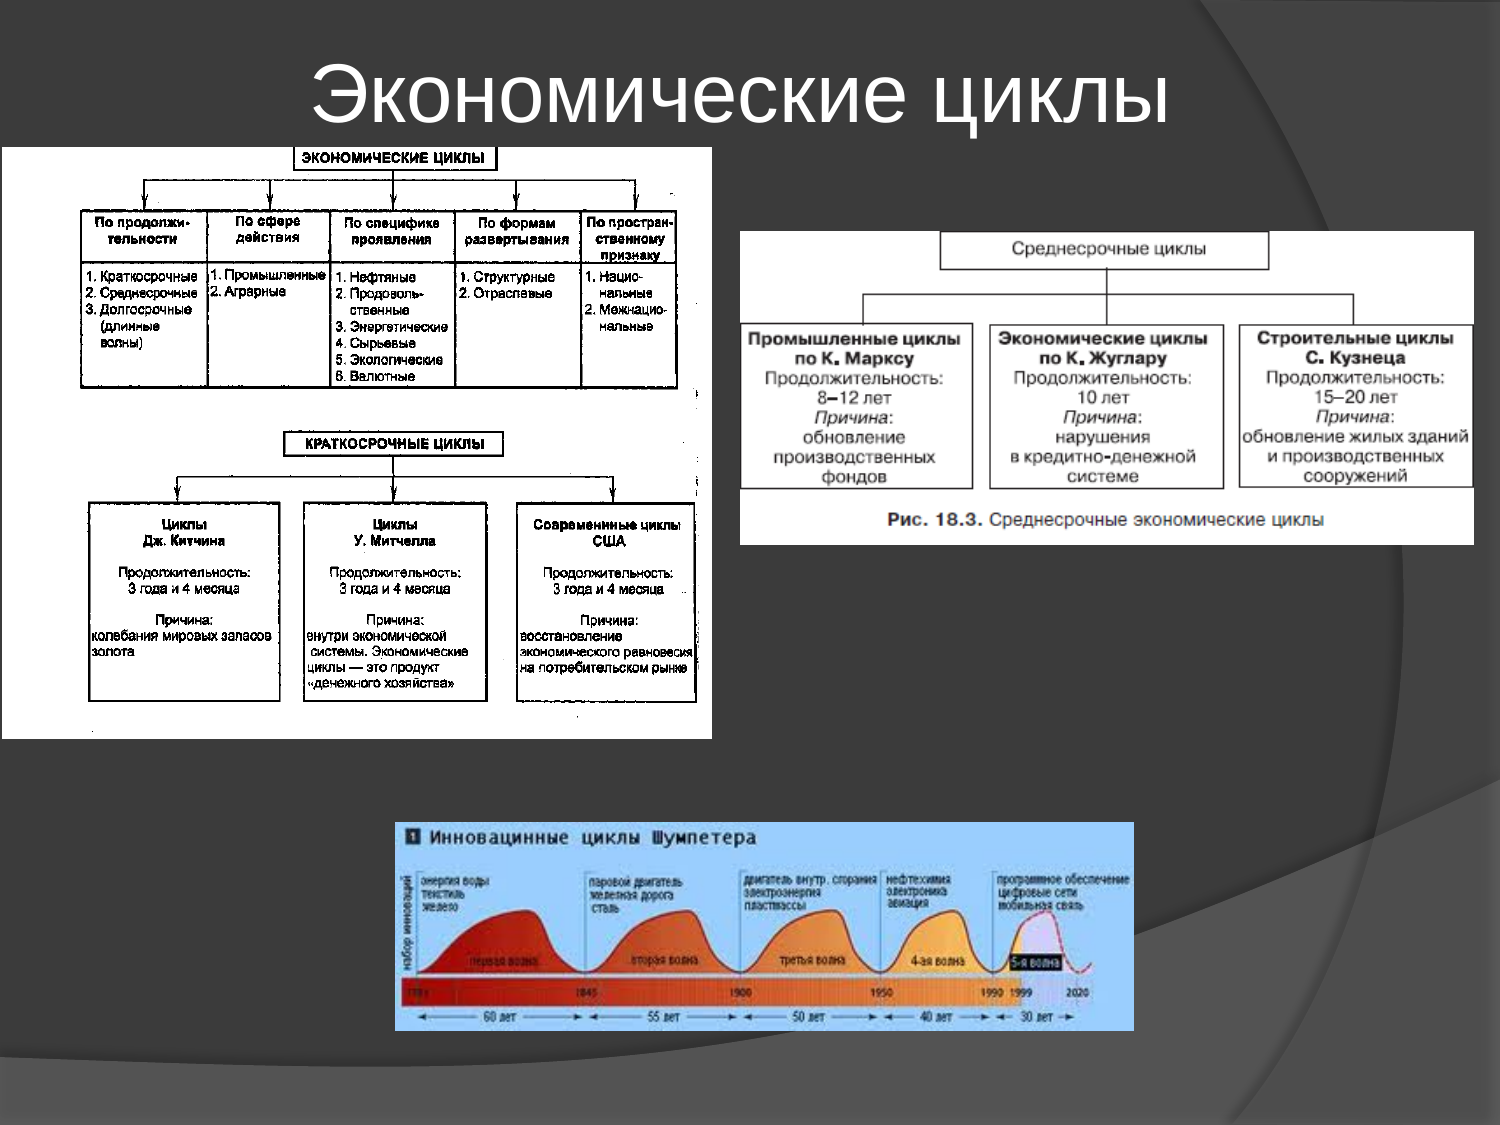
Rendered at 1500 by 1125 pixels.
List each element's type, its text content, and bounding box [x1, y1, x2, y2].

picture [740, 231, 1474, 545]
text_box Экономические циклы [294, 31, 1188, 147]
picture [2, 147, 712, 739]
picture [395, 822, 1134, 1031]
